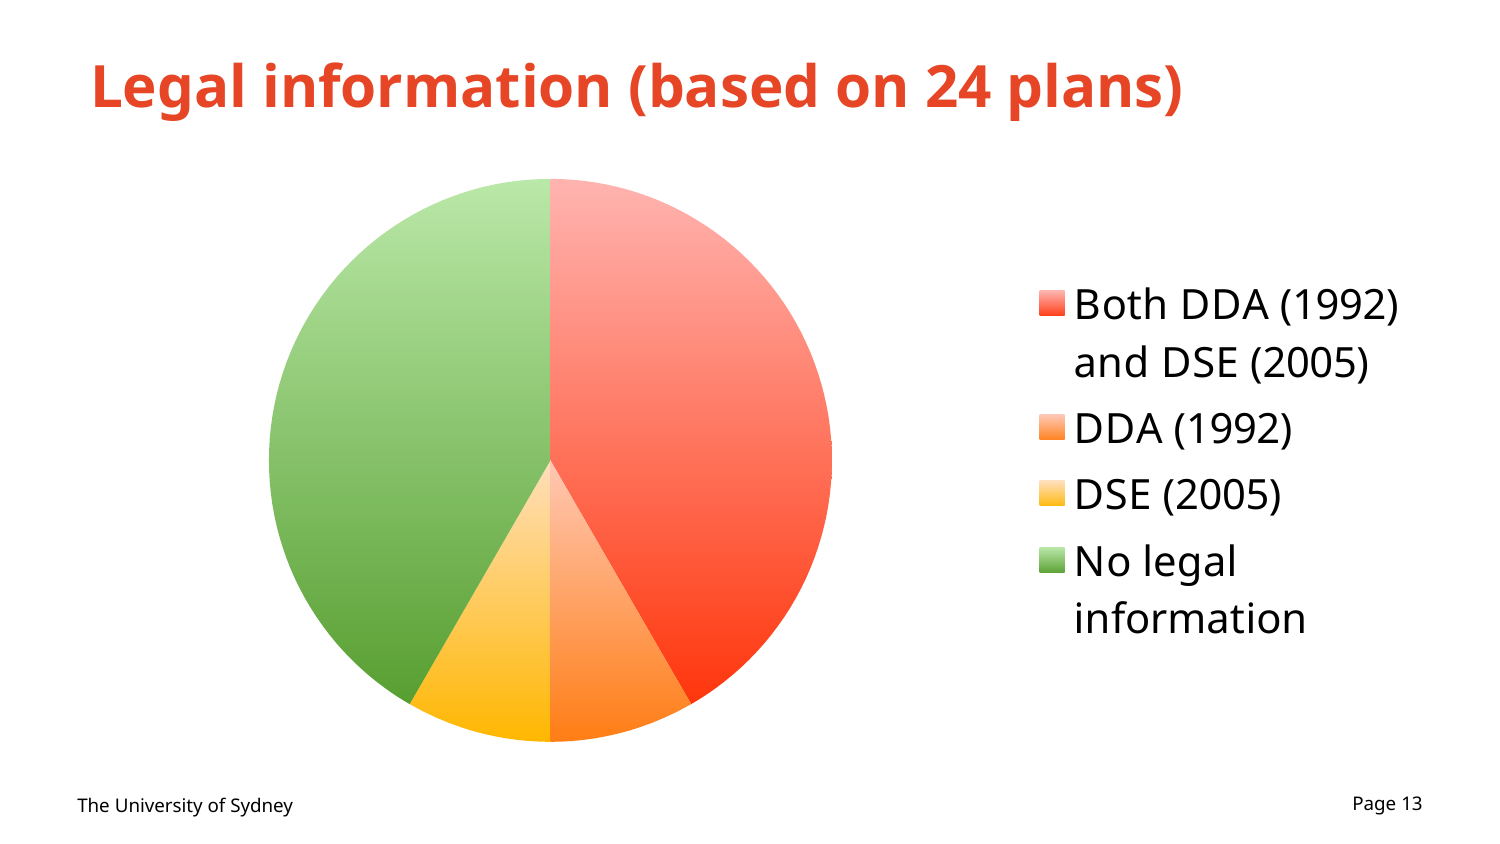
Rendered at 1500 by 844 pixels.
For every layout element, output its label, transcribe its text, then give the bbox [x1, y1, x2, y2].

title Legal information (based on 24 plans) [75, 14, 1425, 155]
chart [74, 166, 1426, 754]
